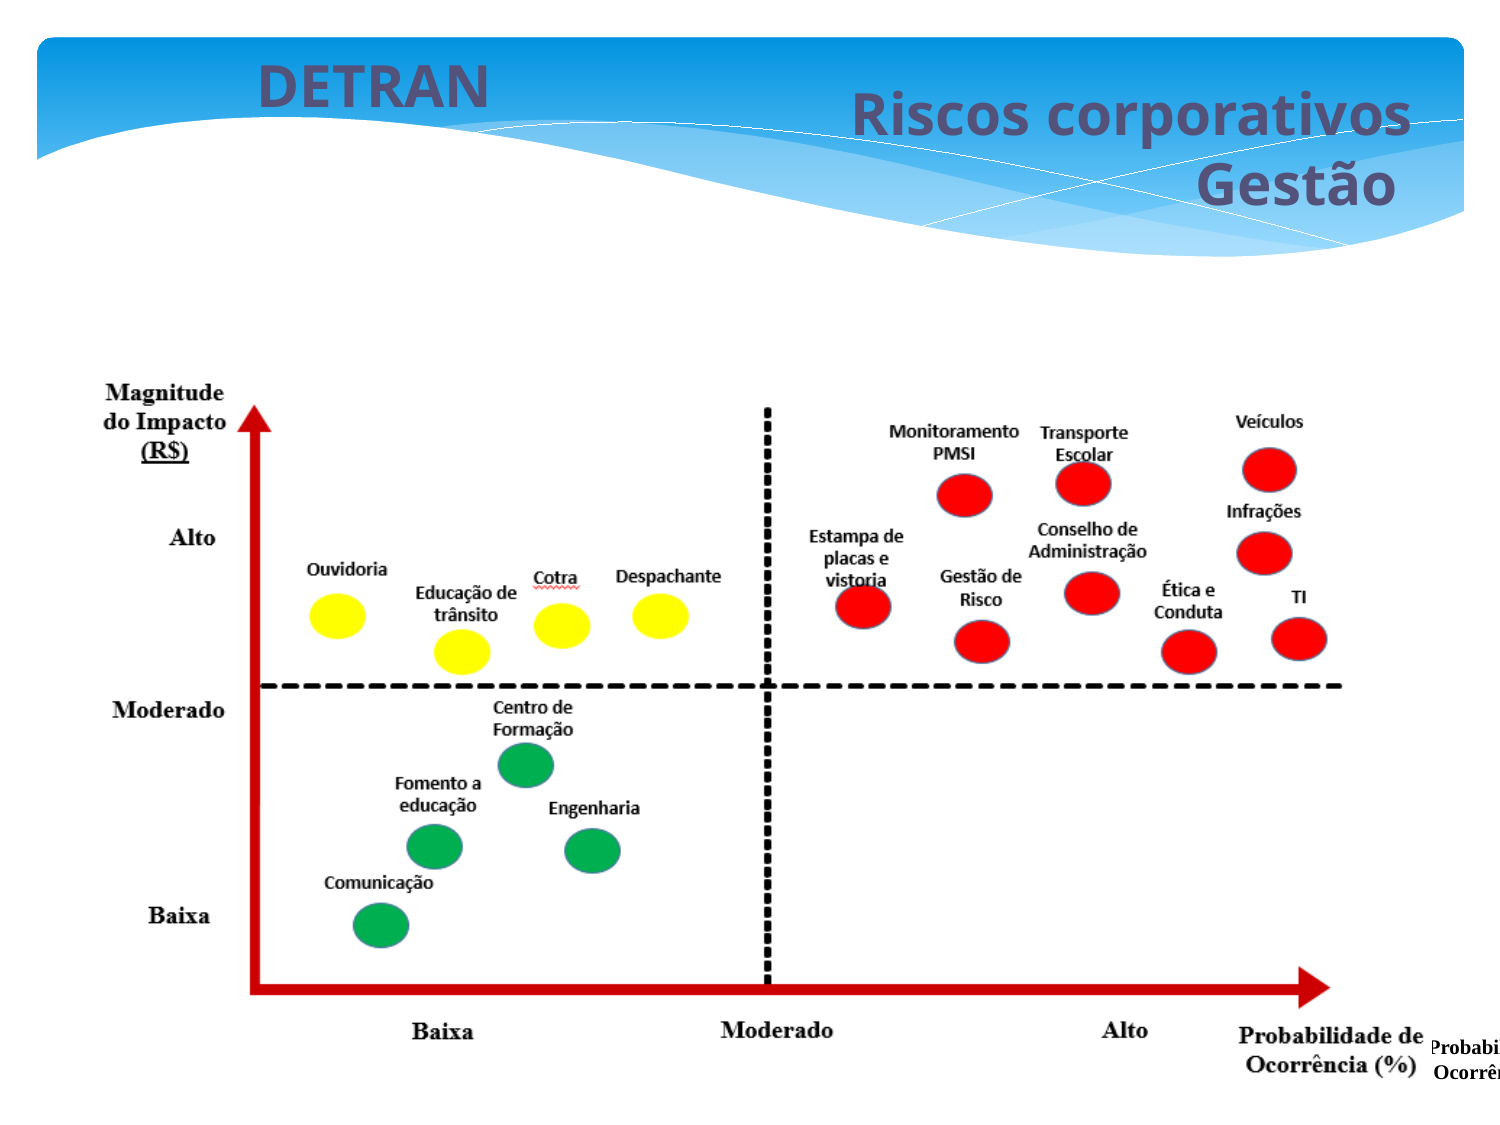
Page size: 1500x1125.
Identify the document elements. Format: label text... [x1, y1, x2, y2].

text_box Riscos corporativos Gestão [199, 0, 1428, 225]
text_box Probabilidade de Ocorrência (%) [1437, 1033, 1500, 1084]
text_box DETRAN [242, 41, 554, 127]
picture [100, 377, 1432, 1085]
